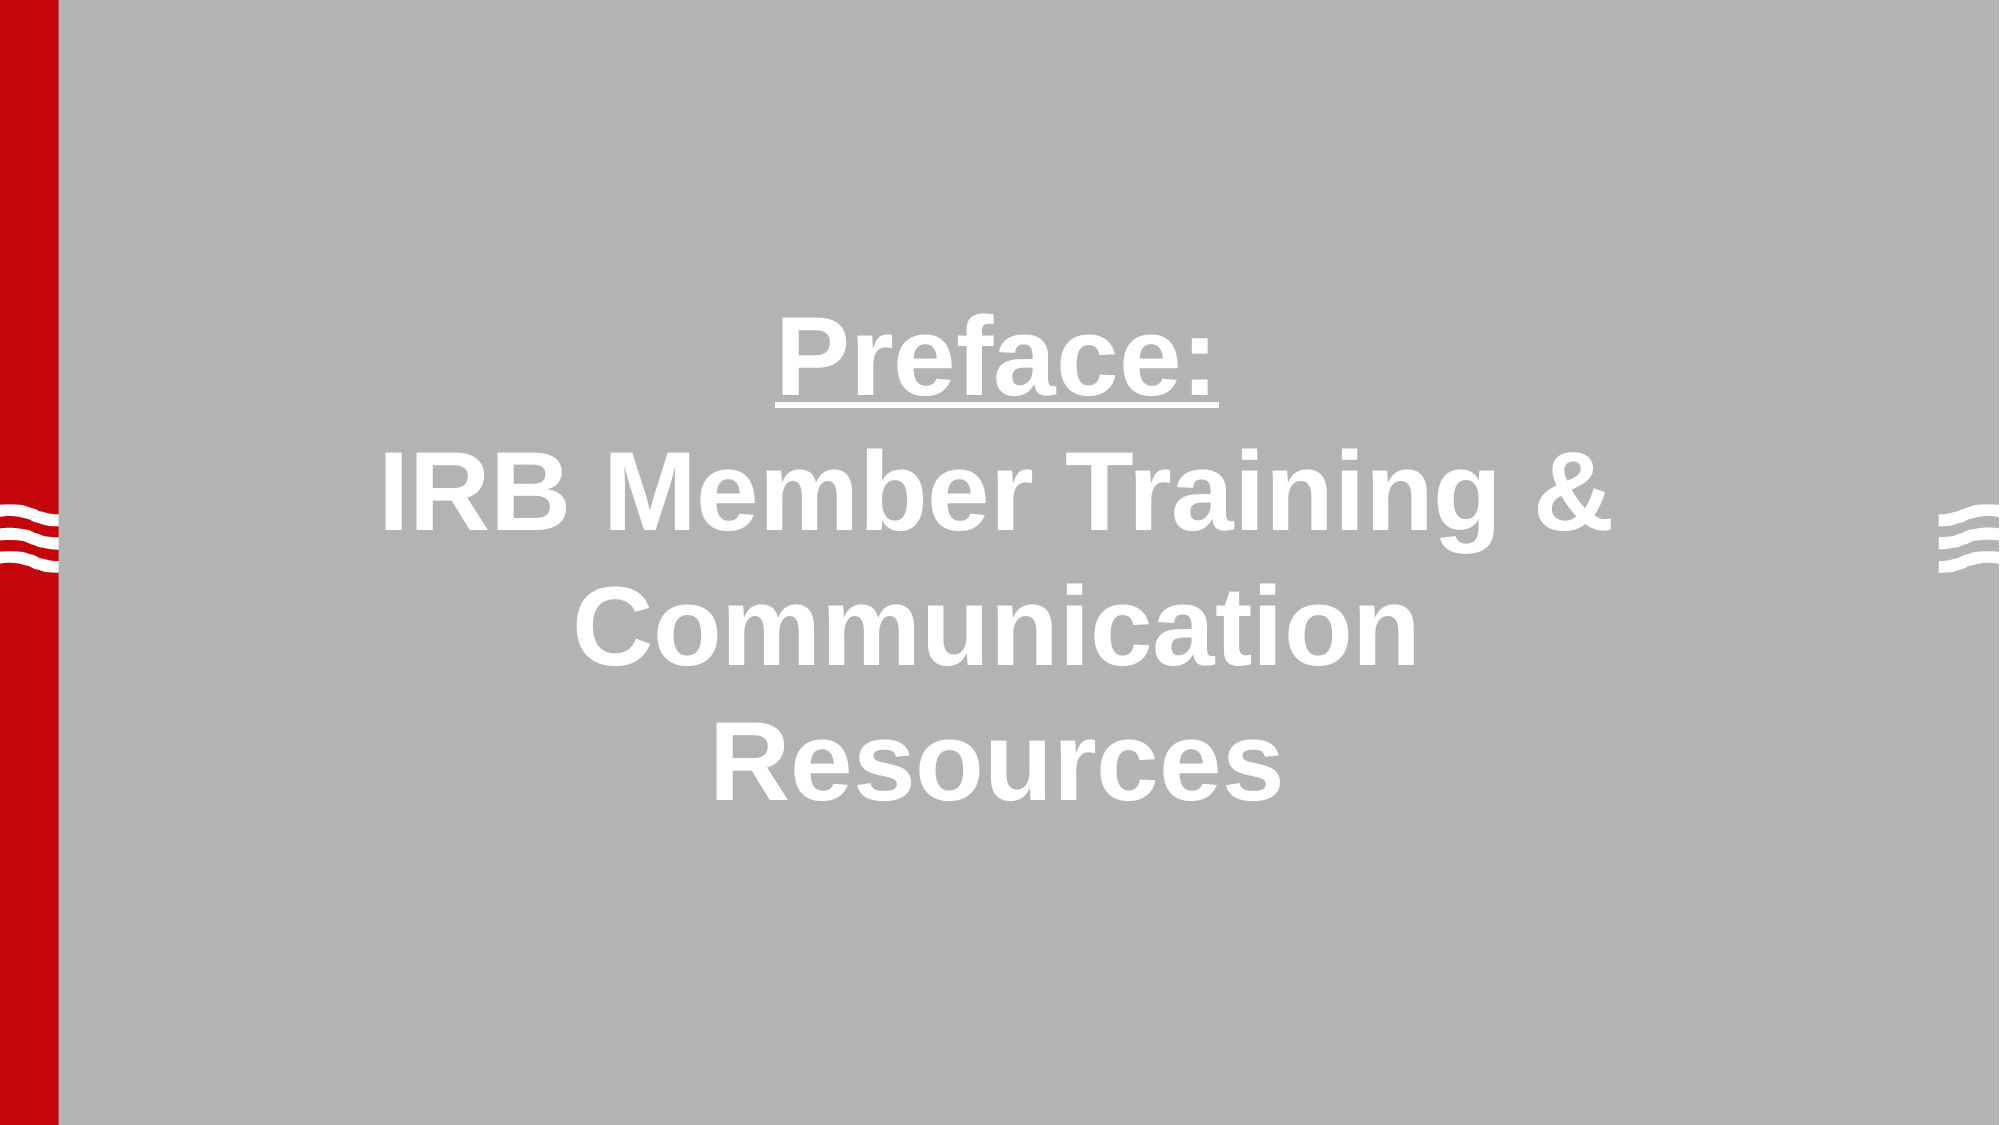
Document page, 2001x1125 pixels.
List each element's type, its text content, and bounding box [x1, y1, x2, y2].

text_box Preface: IRB Member Training & Communication Resources [322, 345, 1673, 761]
picture [0, 0, 2000, 1125]
